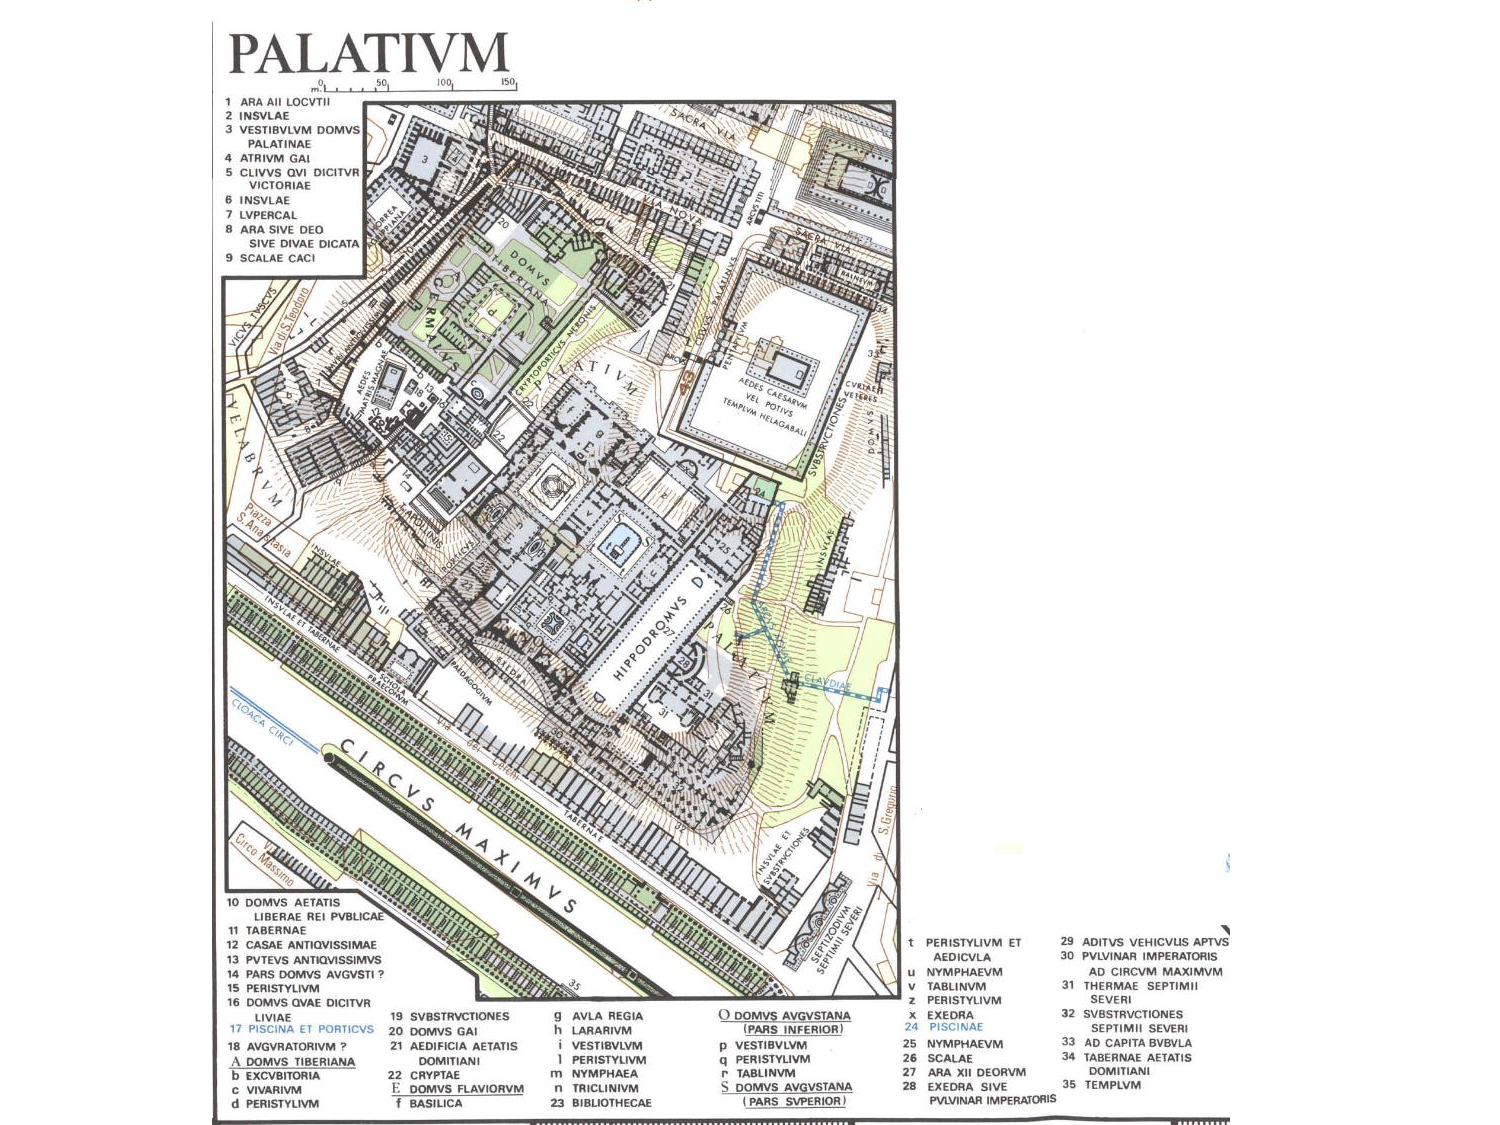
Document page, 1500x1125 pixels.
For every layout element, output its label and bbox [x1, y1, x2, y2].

picture [212, 0, 1230, 1125]
